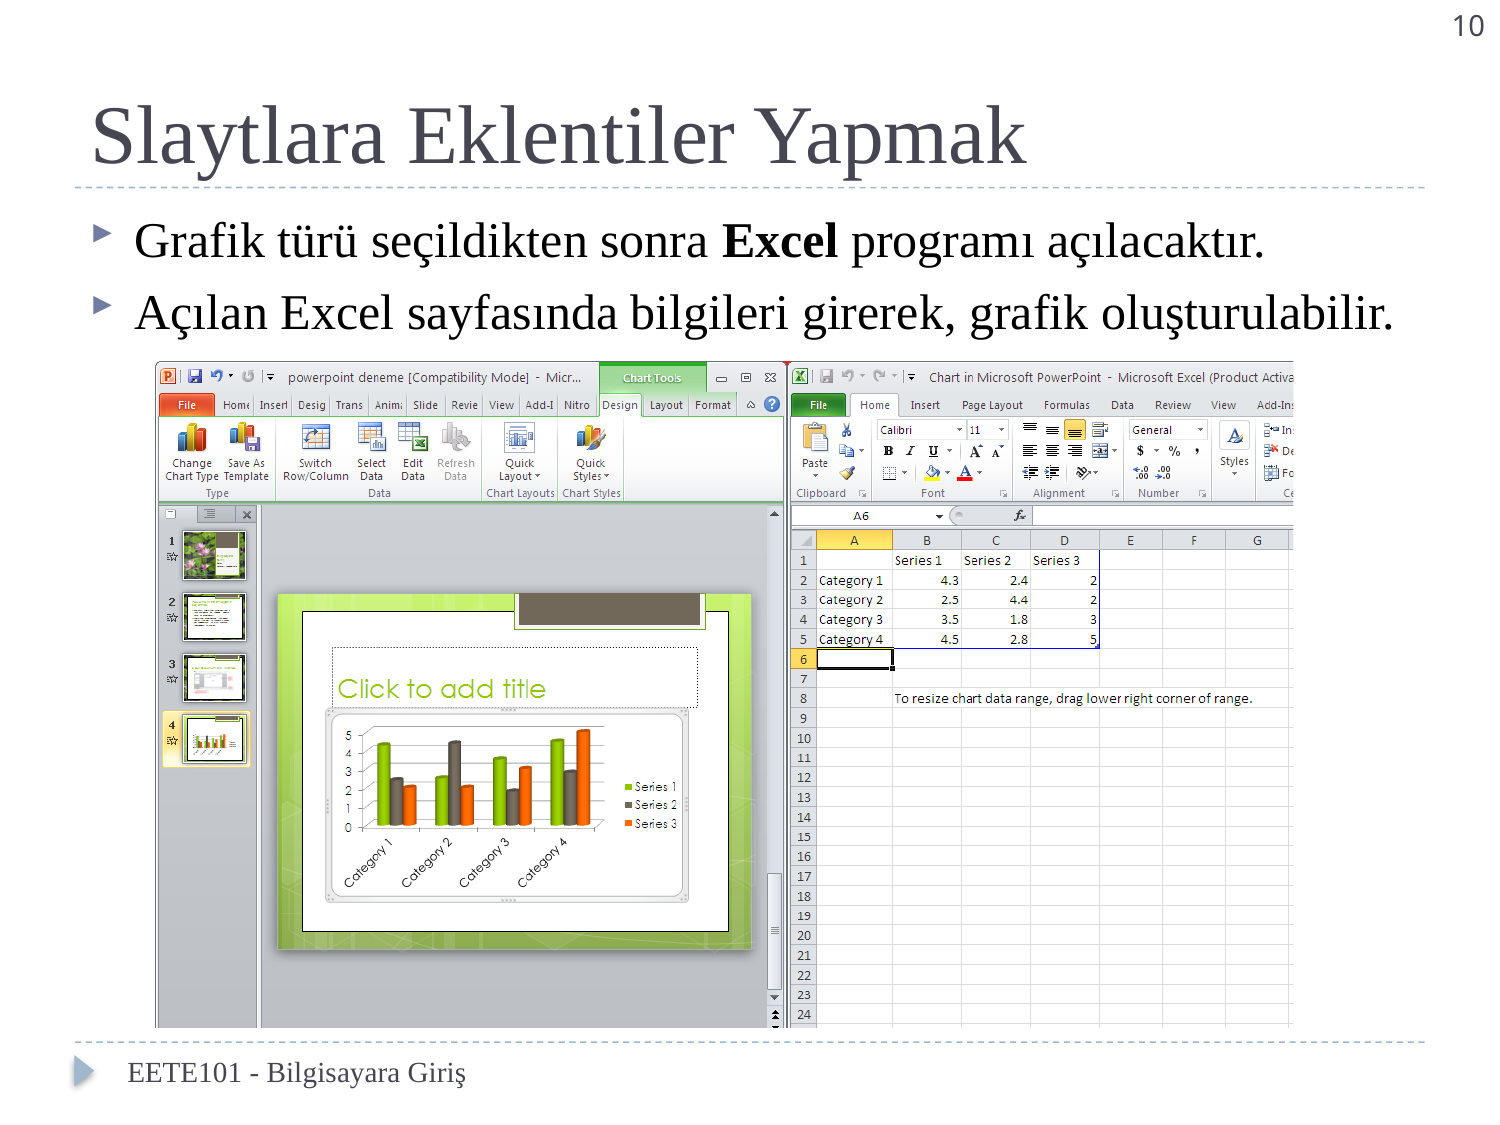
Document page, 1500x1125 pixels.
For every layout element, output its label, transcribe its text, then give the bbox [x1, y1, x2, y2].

picture [154, 361, 1294, 1029]
footer EETE101 - Bilgisayara Giriş [112, 1045, 1424, 1106]
list Grafik türü seçildikten sonra Excel programı açılacaktır. Açılan Excel sayfasında bilgileri girerek, grafik oluşturulabilir. [75, 200, 1425, 1010]
title Slaytlara Eklentiler Yapmak [75, 24, 1425, 188]
slide_number 10 [1423, 0, 1500, 60]
